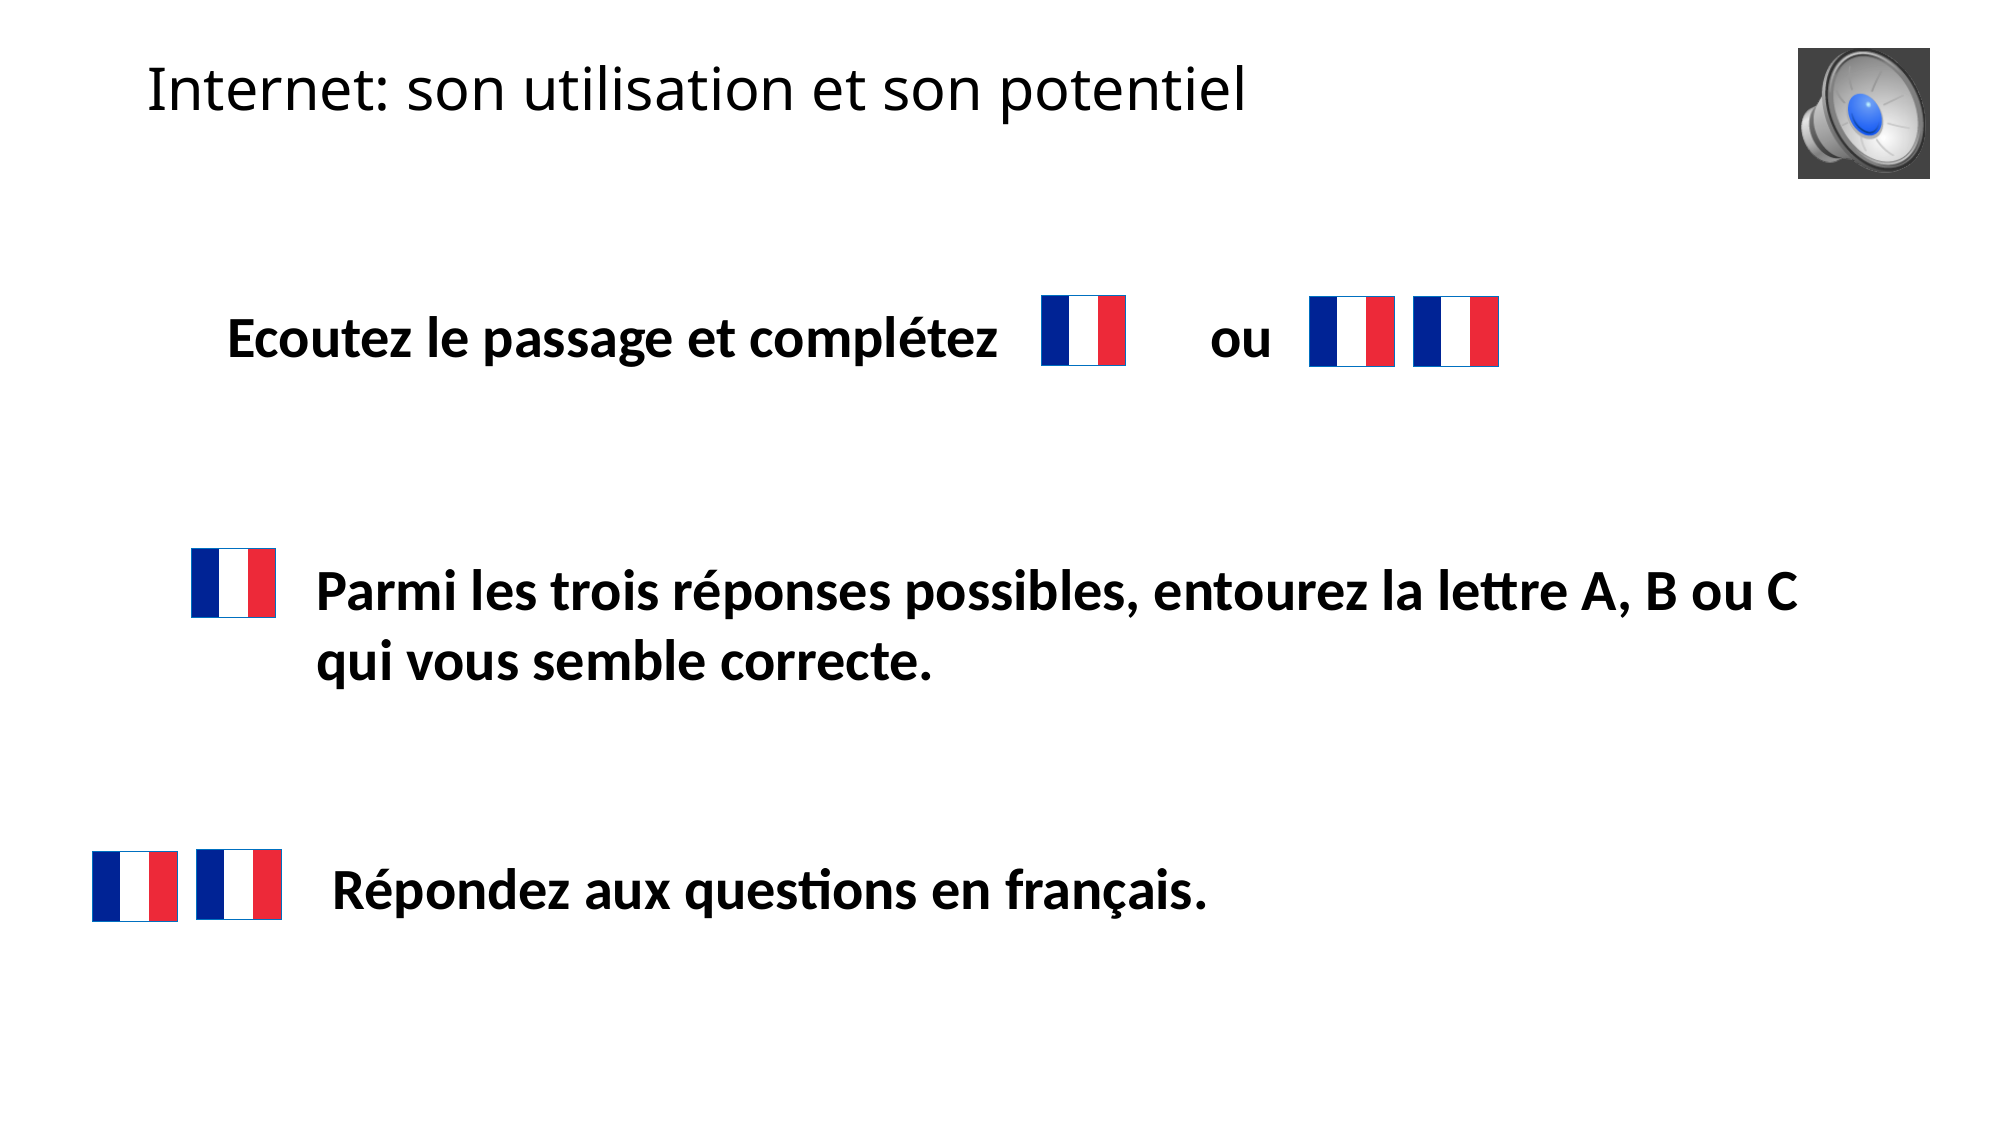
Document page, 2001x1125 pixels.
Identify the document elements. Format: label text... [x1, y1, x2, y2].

text_box Parmi les trois réponses possibles, entourez la lettre A, B ou C qui vous semble correcte. [301, 545, 1882, 700]
picture [1041, 295, 1126, 366]
text_box Répondez aux questions en français. [317, 843, 1237, 929]
picture [1413, 296, 1499, 367]
picture [1309, 296, 1395, 367]
picture [191, 547, 276, 618]
title Internet: son utilisation et son potentiel [132, 32, 1462, 151]
picture [92, 851, 178, 922]
picture [196, 849, 282, 920]
text_box Ecoutez le passage et complétez ou [212, 291, 1315, 377]
picture [1797, 46, 1931, 181]
